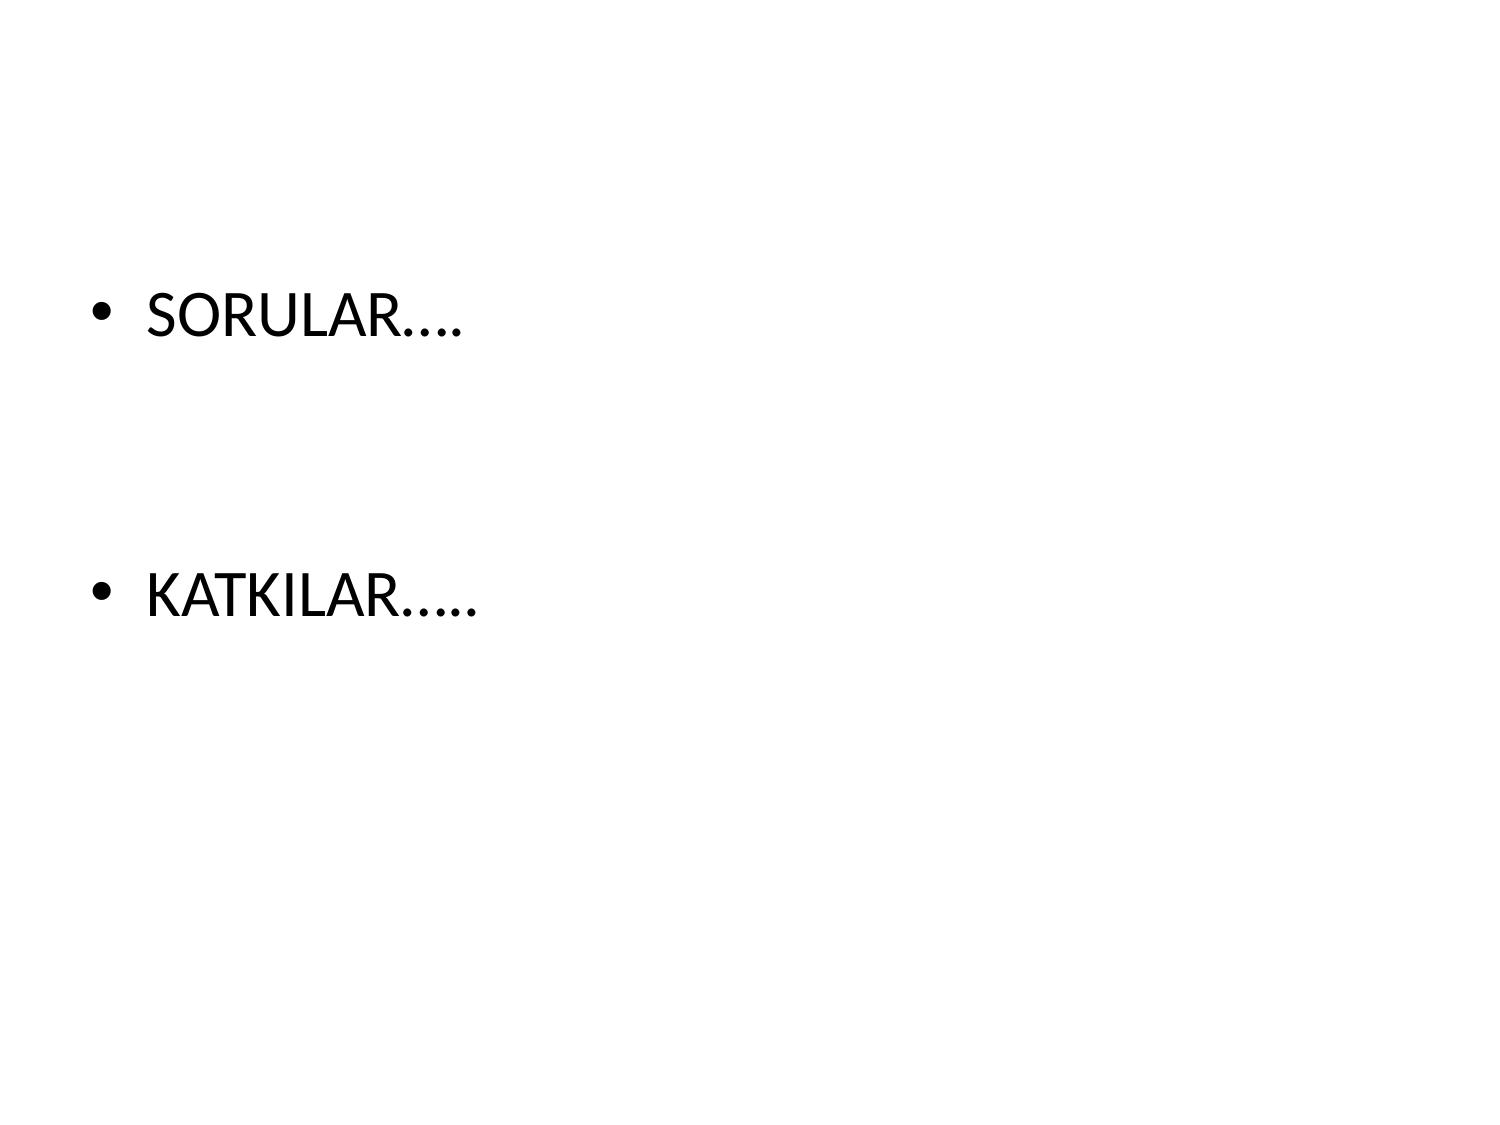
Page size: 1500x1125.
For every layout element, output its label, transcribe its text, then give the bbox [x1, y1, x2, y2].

list SORULAR…. KATKILAR….. [75, 262, 1425, 1005]
